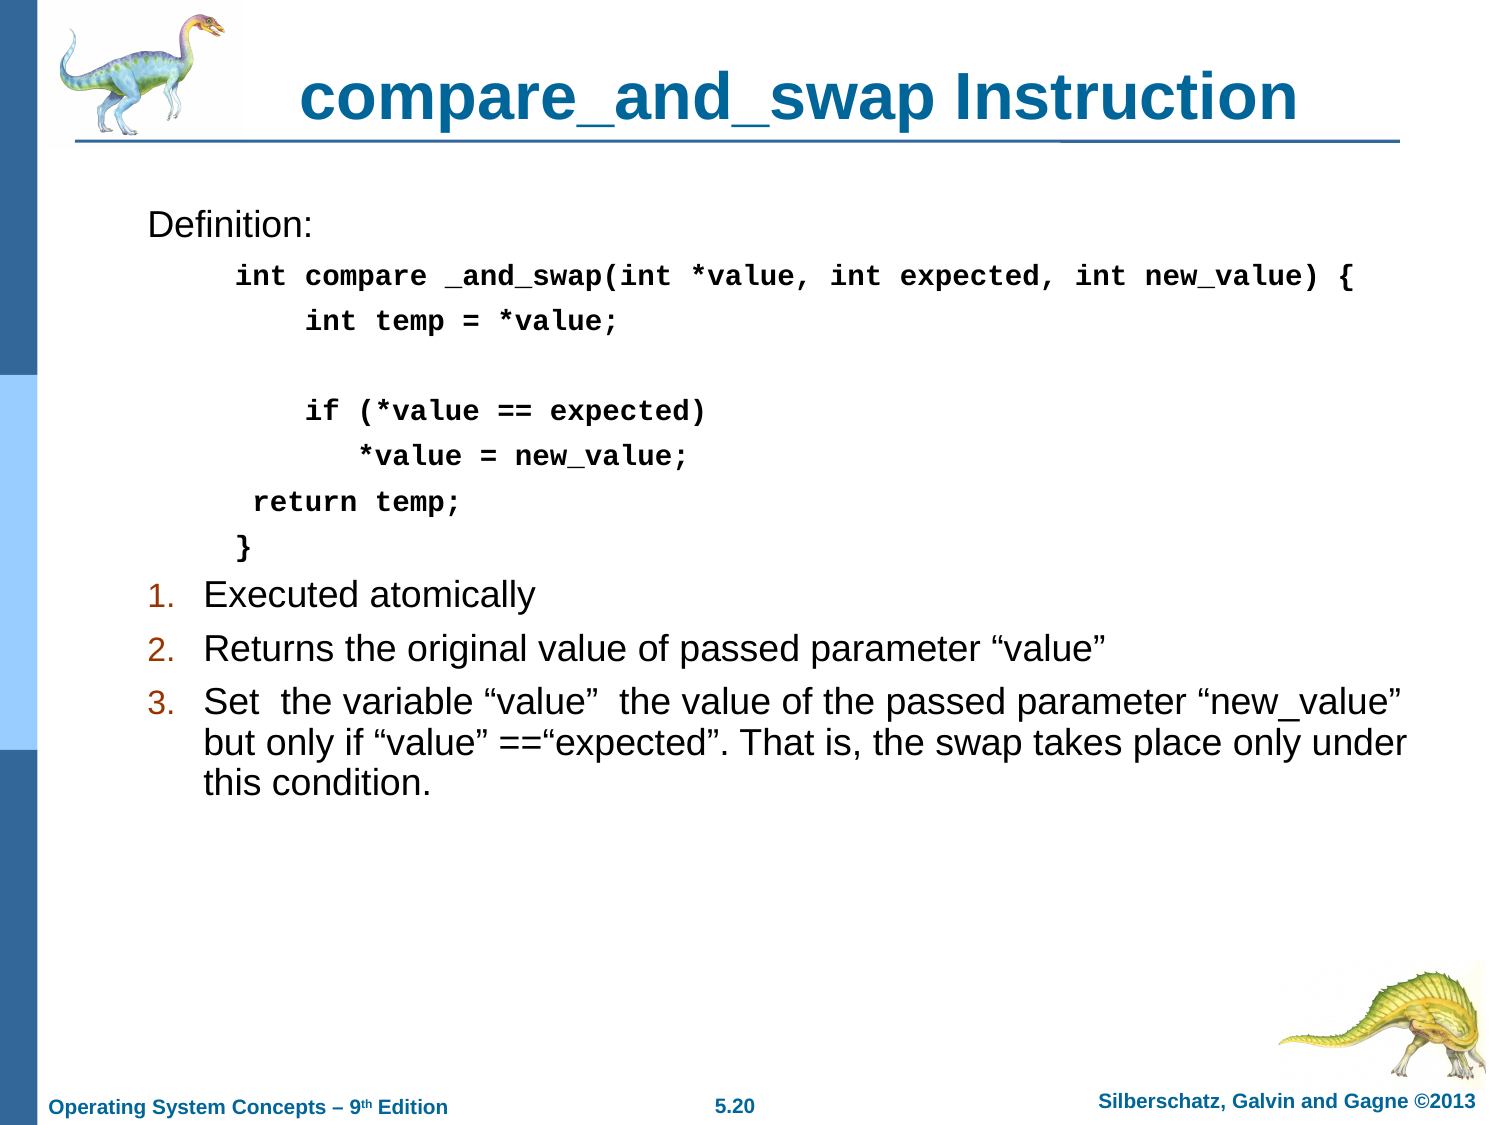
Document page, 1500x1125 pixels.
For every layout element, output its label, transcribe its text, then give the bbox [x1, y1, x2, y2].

list Definition: int compare _and_swap(int *value, int expected, int new_value) { int temp = *value; if (*value == expected) *value = new_value; return temp; } Executed atomically Returns the original value of passed parameter “value” Set the variable “value” the value of the passed parameter “new_value” but only if “value” ==“expected”. That is, the swap takes place only under this condition. [132, 139, 1431, 938]
picture [1275, 959, 1486, 1090]
picture [46, 0, 243, 149]
title compare_and_swap Instruction [174, 45, 1425, 139]
